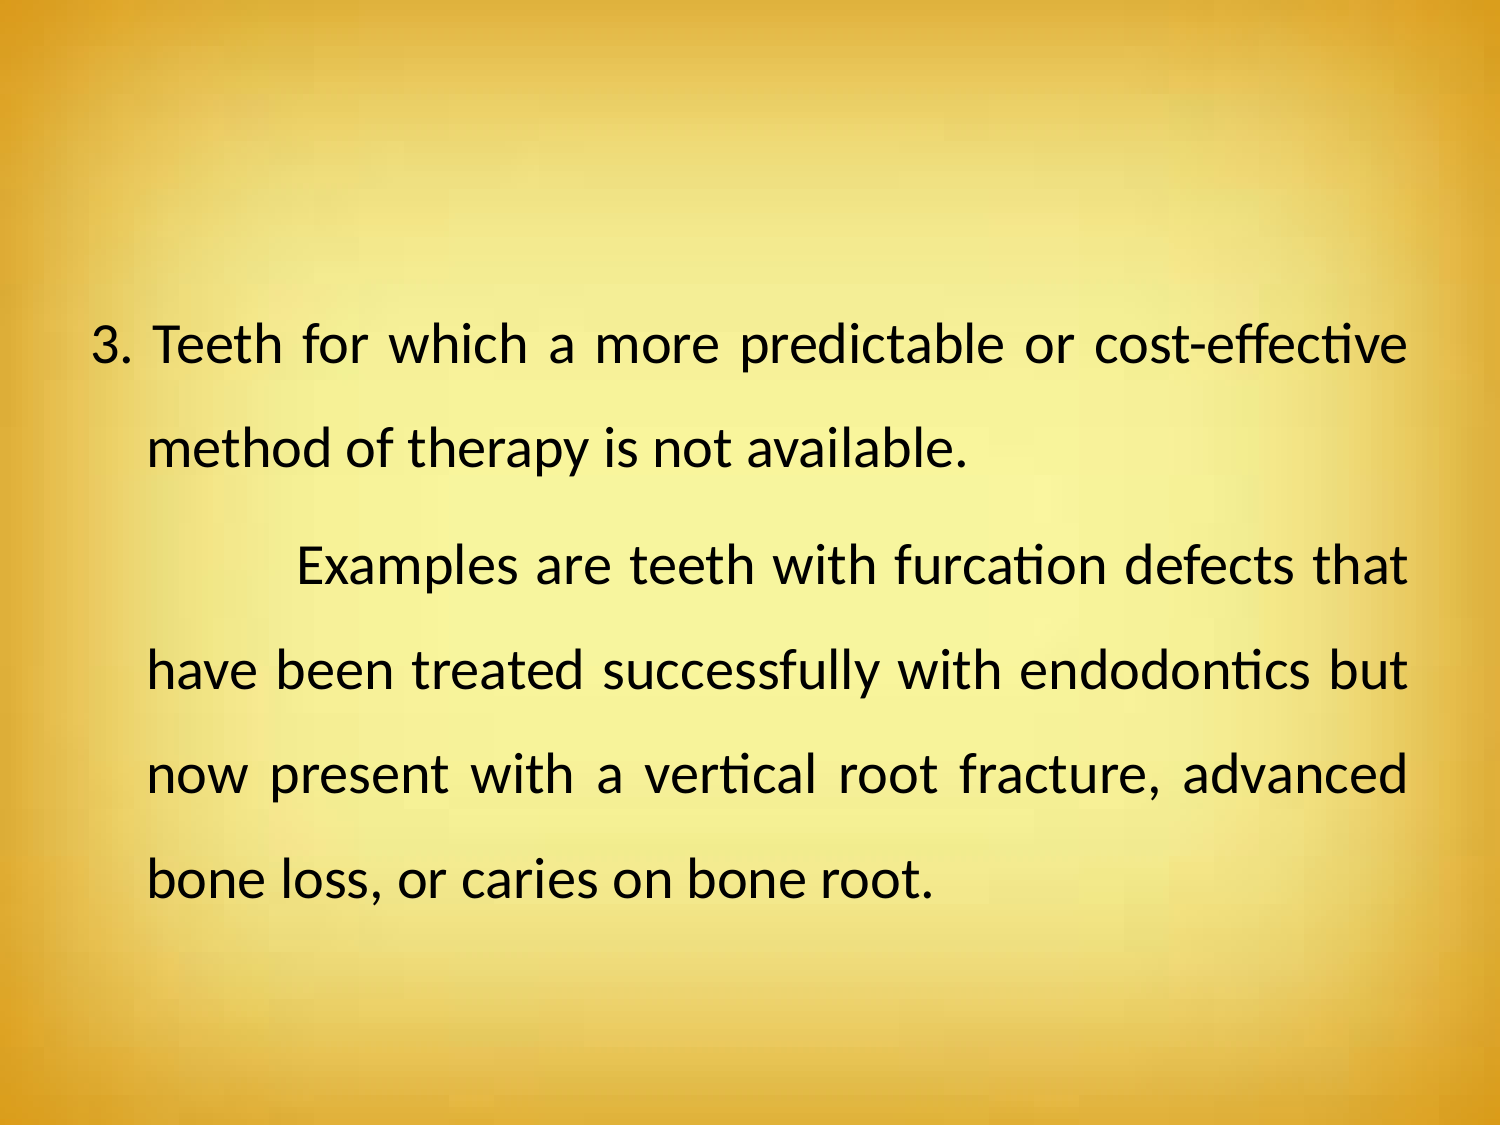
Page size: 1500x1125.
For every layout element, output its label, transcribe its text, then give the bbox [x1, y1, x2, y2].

picture [0, 0, 1500, 1125]
list 3. Teeth for which a more predictable or cost-effective method of therapy is not available. Examples are teeth with furcation defects that have been treated successfully with endodontics but now present with a vertical root fracture, advanced bone loss, or caries on bone root. [75, 262, 1425, 1005]
